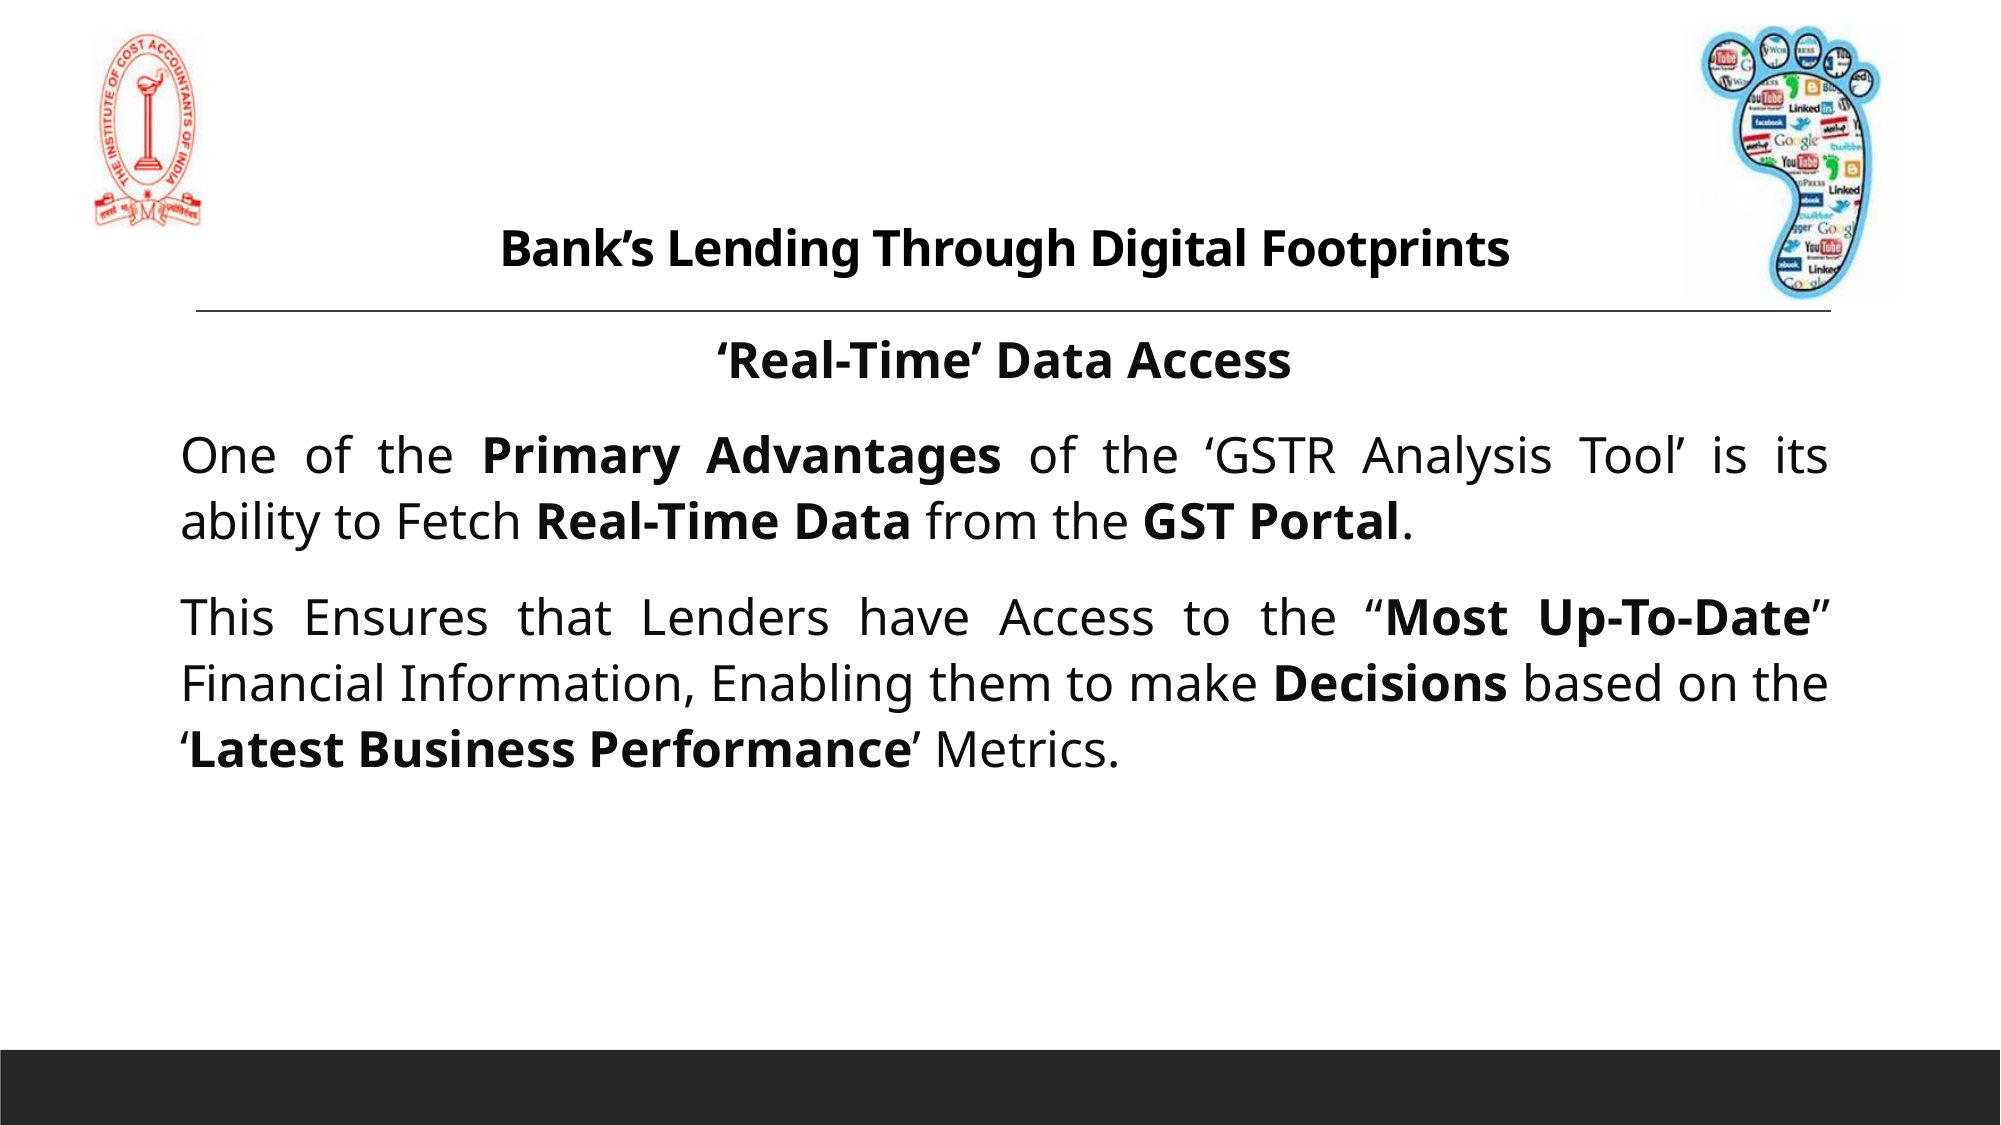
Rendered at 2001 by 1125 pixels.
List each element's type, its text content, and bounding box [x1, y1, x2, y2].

picture [12, 8, 269, 248]
list ‘Real-Time’ Data Access One of the Primary Advantages of the ‘GSTR Analysis Tool’ is its ability to Fetch Real-Time Data from the GST Portal. This Ensures that Lenders have Access to the “Most Up-To-Date” Financial Information, Enabling them to make Decisions based on the ‘Latest Business Performance’ Metrics. [180, 315, 1830, 1034]
picture [1663, 25, 1920, 301]
title Bank’s Lending Through Digital Footprints [180, 47, 1660, 285]
